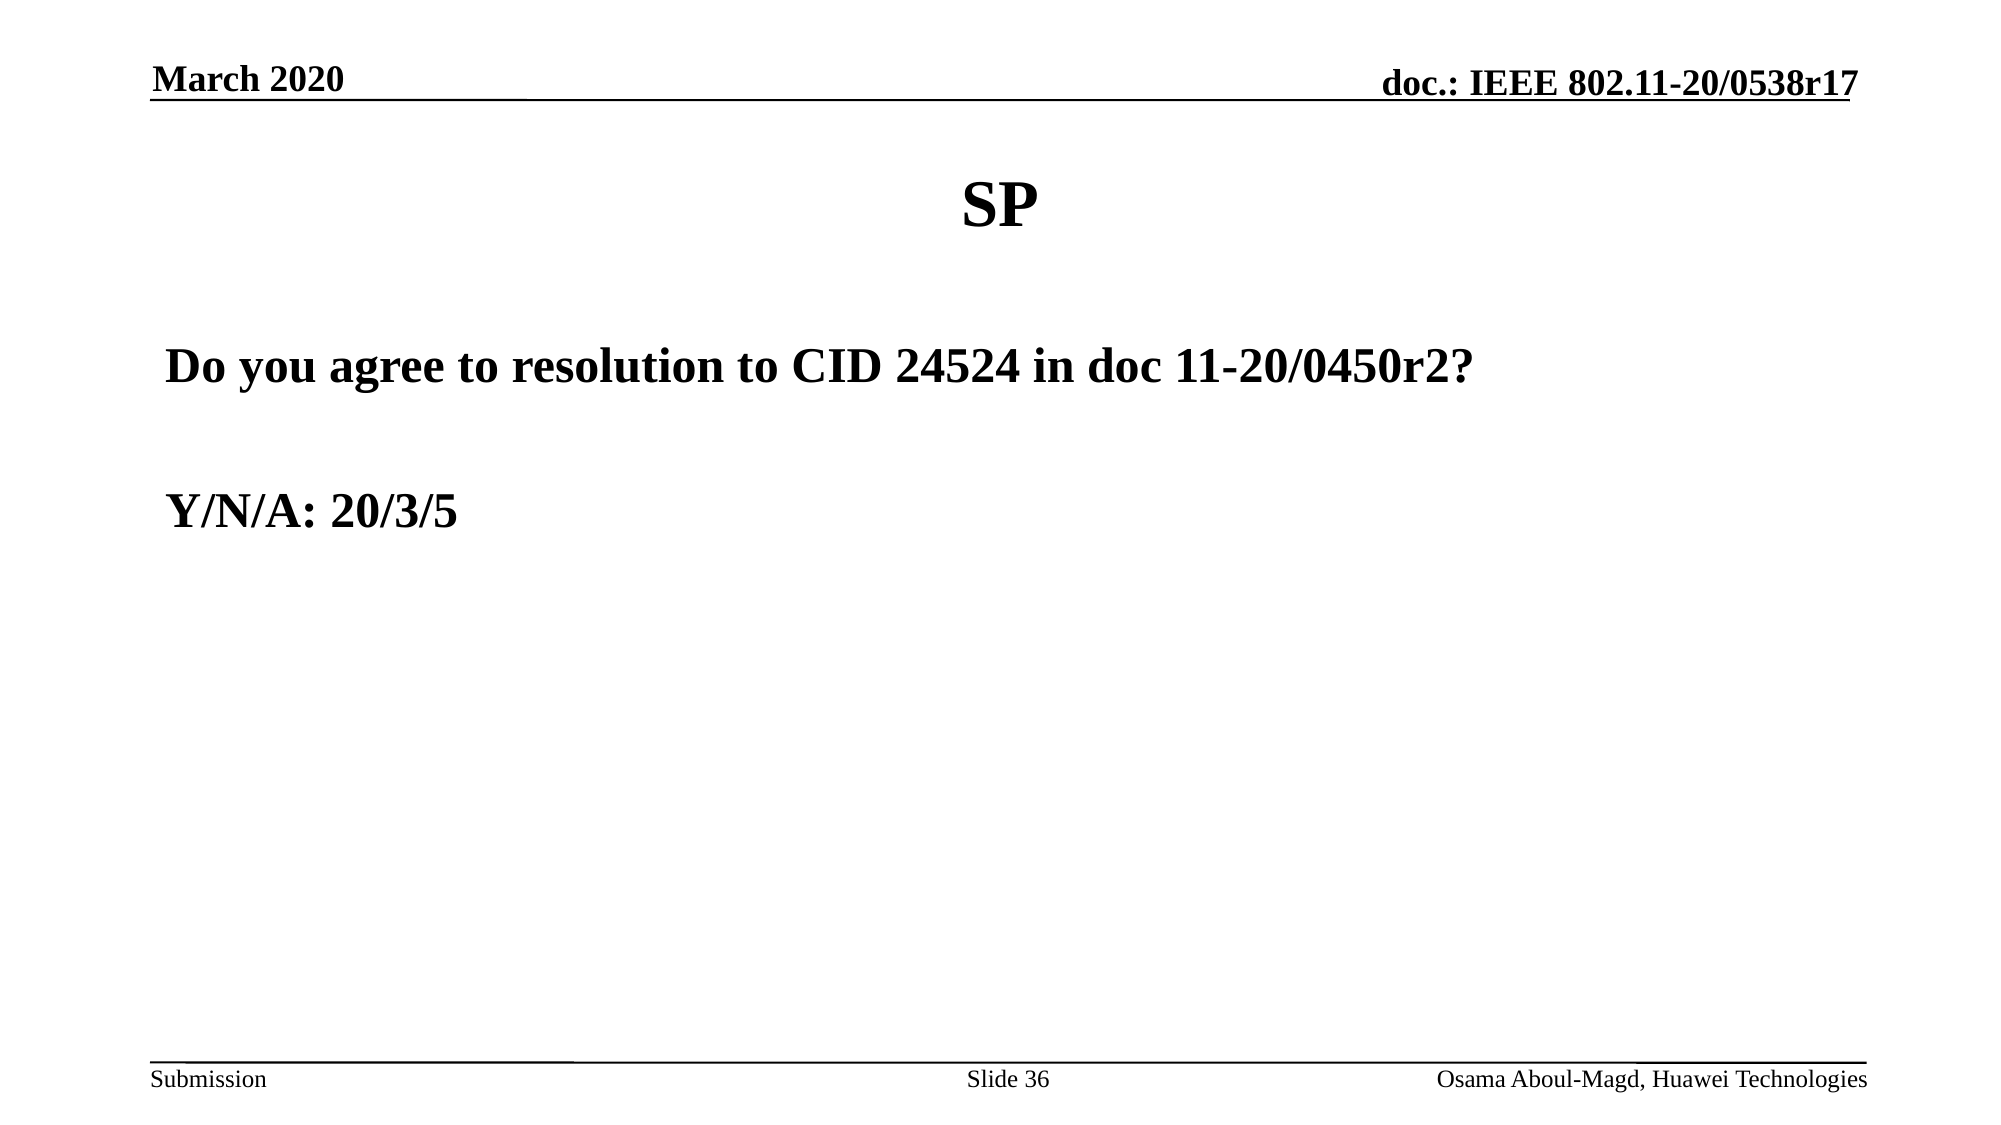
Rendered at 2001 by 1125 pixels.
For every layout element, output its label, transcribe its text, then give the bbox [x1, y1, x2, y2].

slide_number Slide 36 [950, 1061, 1067, 1123]
footer Osama Aboul-Magd, Huawei Technologies [1171, 1061, 1869, 1093]
list Do you agree to resolution to CID 24524 in doc 11-20/0450r2? Y/N/A: 20/3/5 [149, 324, 1850, 1000]
title SP [149, 112, 1850, 288]
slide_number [152, 54, 563, 100]
